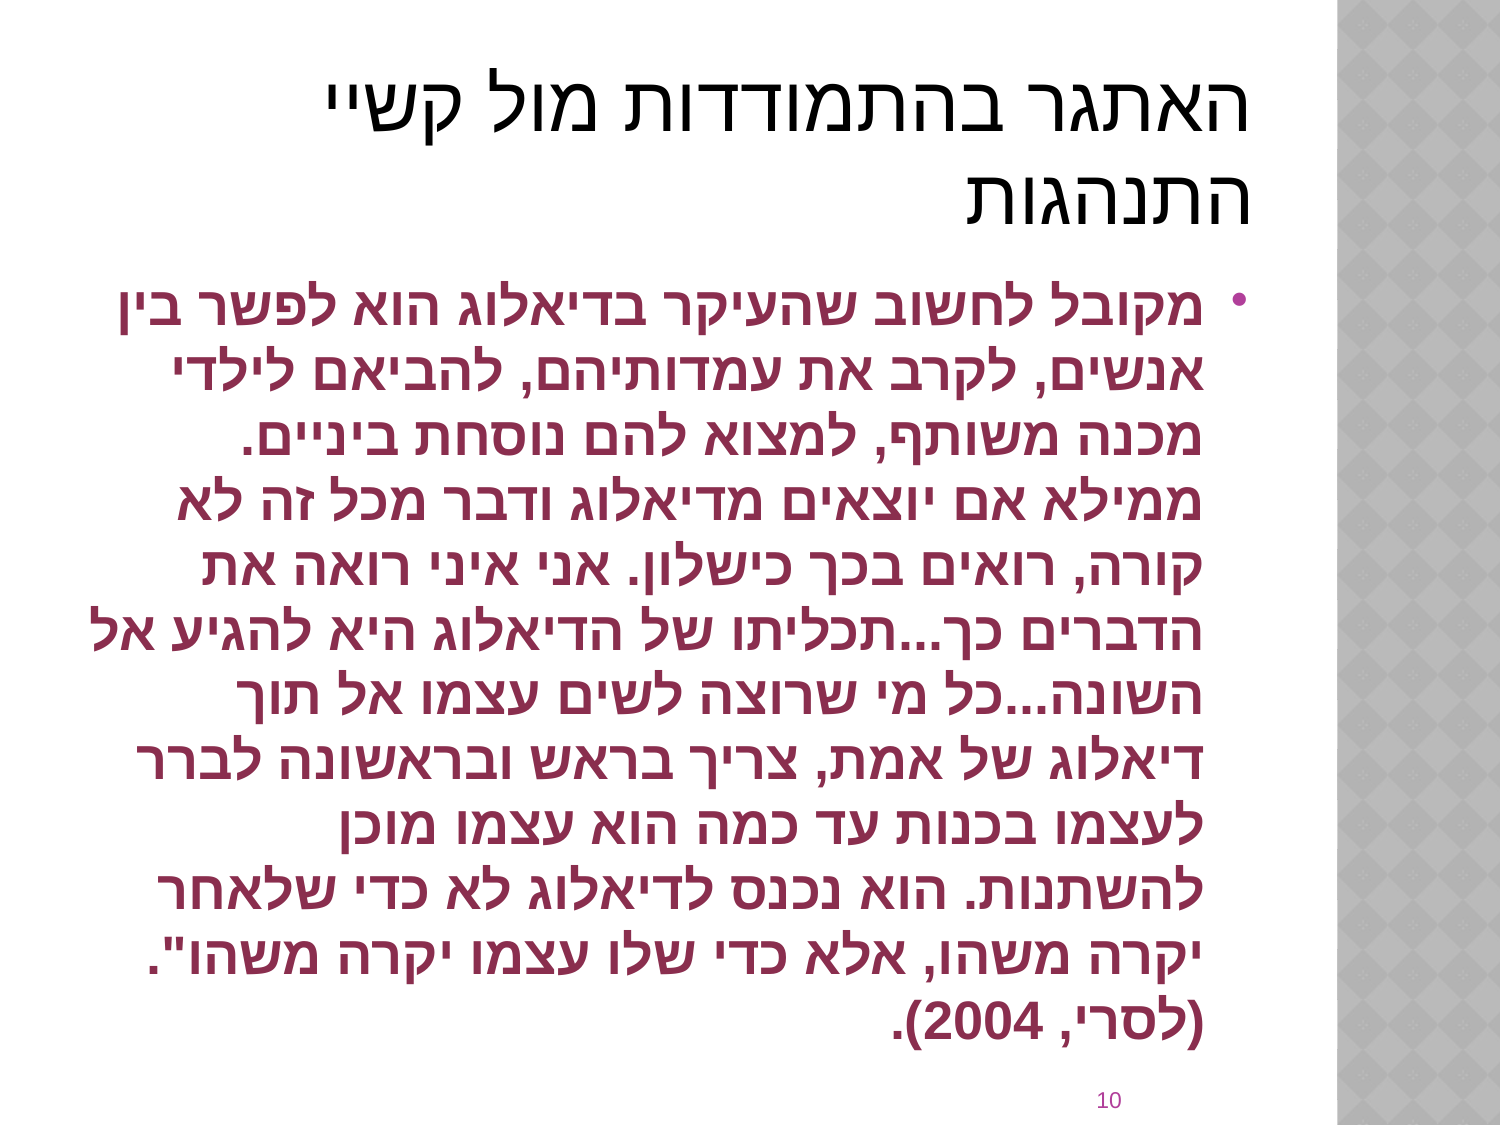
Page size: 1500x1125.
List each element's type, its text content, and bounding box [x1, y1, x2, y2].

title האתגר בהתמודדות מול קשיי התנהגות [75, 52, 1263, 240]
slide_number 10 [1025, 1075, 1122, 1113]
list מקובל לחשוב שהעיקר בדיאלוג הוא לפשר בין אנשים, לקרב את עמדותיהם, להביאם לילדי מכנה משותף, למצוא להם נוסחת ביניים. ממילא אם יוצאים מדיאלוג ודבר מכל זה לא קורה, רואים בכך כישלון. אני איני רואה את הדברים כך...תכליתו של הדיאלוג היא להגיע אל השונה...כל מי שרוצה לשים עצמו אל תוך דיאלוג של אמת, צריך בראש ובראשונה לברר לעצמו בכנות עד כמה הוא עצמו מוכן להשתנות. הוא נכנס לדיאלוג לא כדי שלאחר יקרה משהו, אלא כדי שלו עצמו יקרה משהו". (לסרי, 2004). [75, 264, 1263, 1059]
